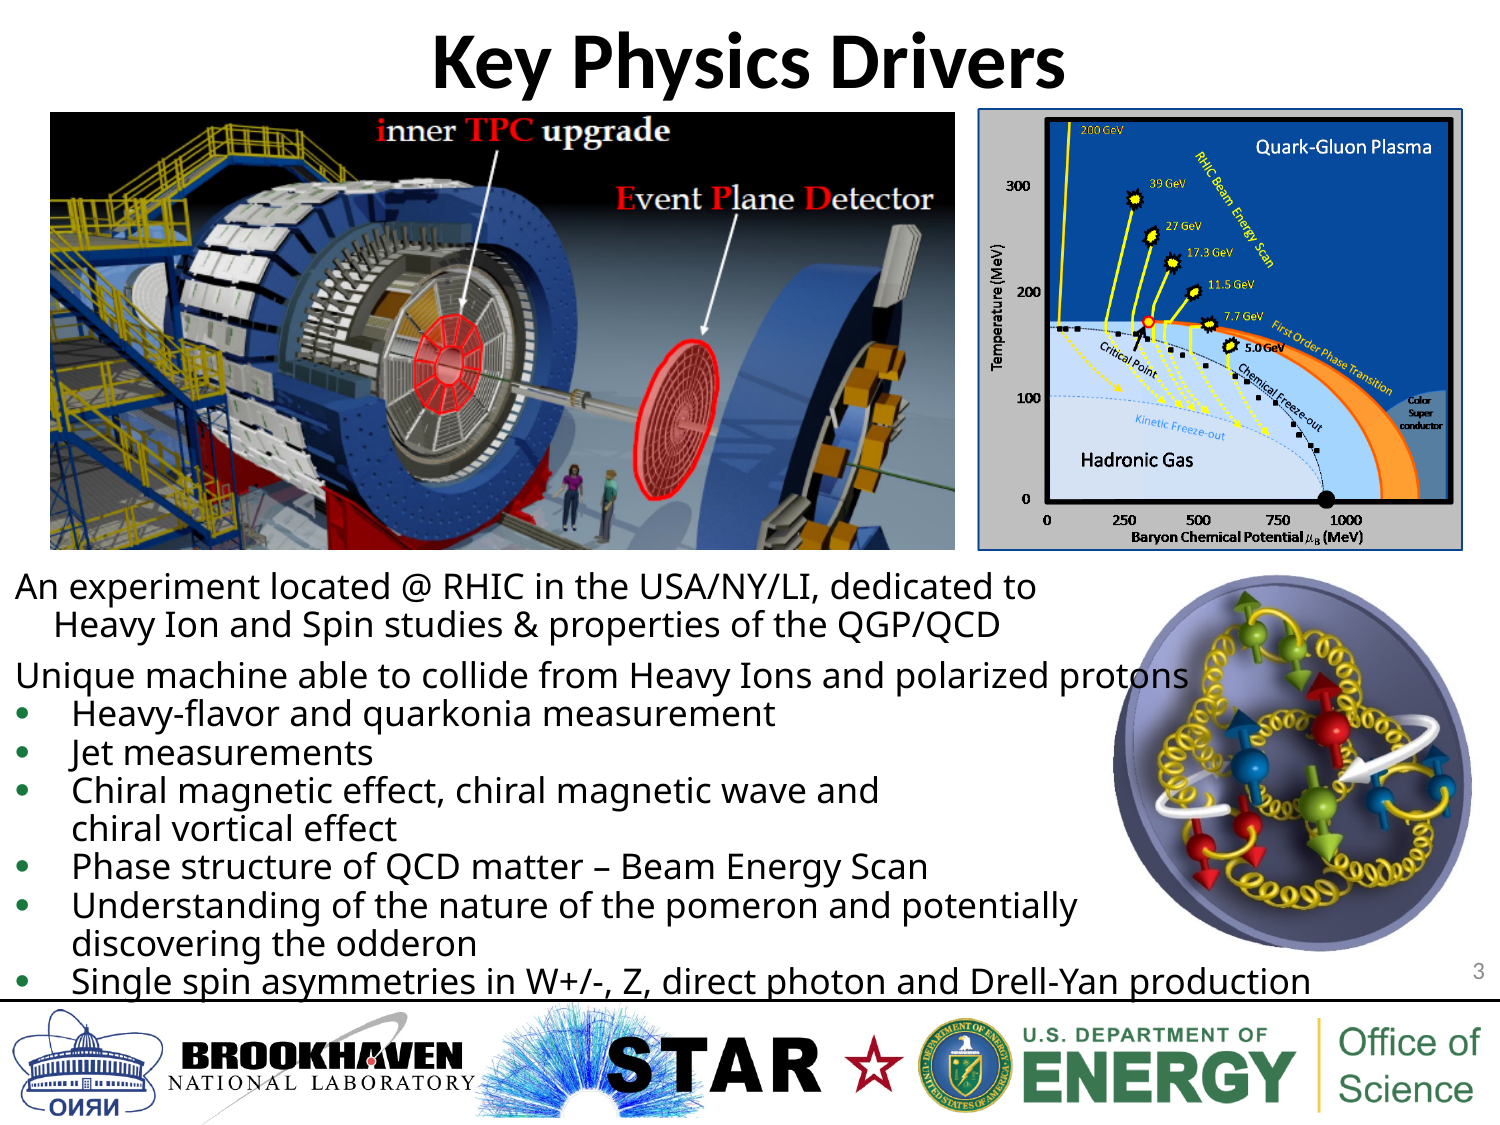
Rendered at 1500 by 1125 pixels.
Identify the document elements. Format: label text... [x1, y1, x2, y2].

text_box Key Physics Drivers [0, 0, 1500, 113]
picture [12, 1008, 163, 1116]
text_box 3 [1149, 979, 1500, 1000]
picture [49, 112, 955, 551]
picture [167, 1001, 913, 1125]
picture [918, 1017, 1481, 1113]
text_box An experiment located @ RHIC in the USA/NY/LI, dedicated to Heavy Ion and Spin studies & properties of the QGP/QCD Unique machine able to collide from Heavy Ions and polarized protons Heavy-flavor and quarkonia measurement Jet measurements Chiral magnetic effect, chiral magnetic wave and chiral vortical effect Phase structure of QCD matter – Beam Energy Scan Understanding of the nature of the pomeron and potentially discovering the odderon Single spin asymmetries in W+/-, Z, direct photon and Drell-Yan production [0, 561, 1149, 999]
picture [962, 108, 1496, 976]
